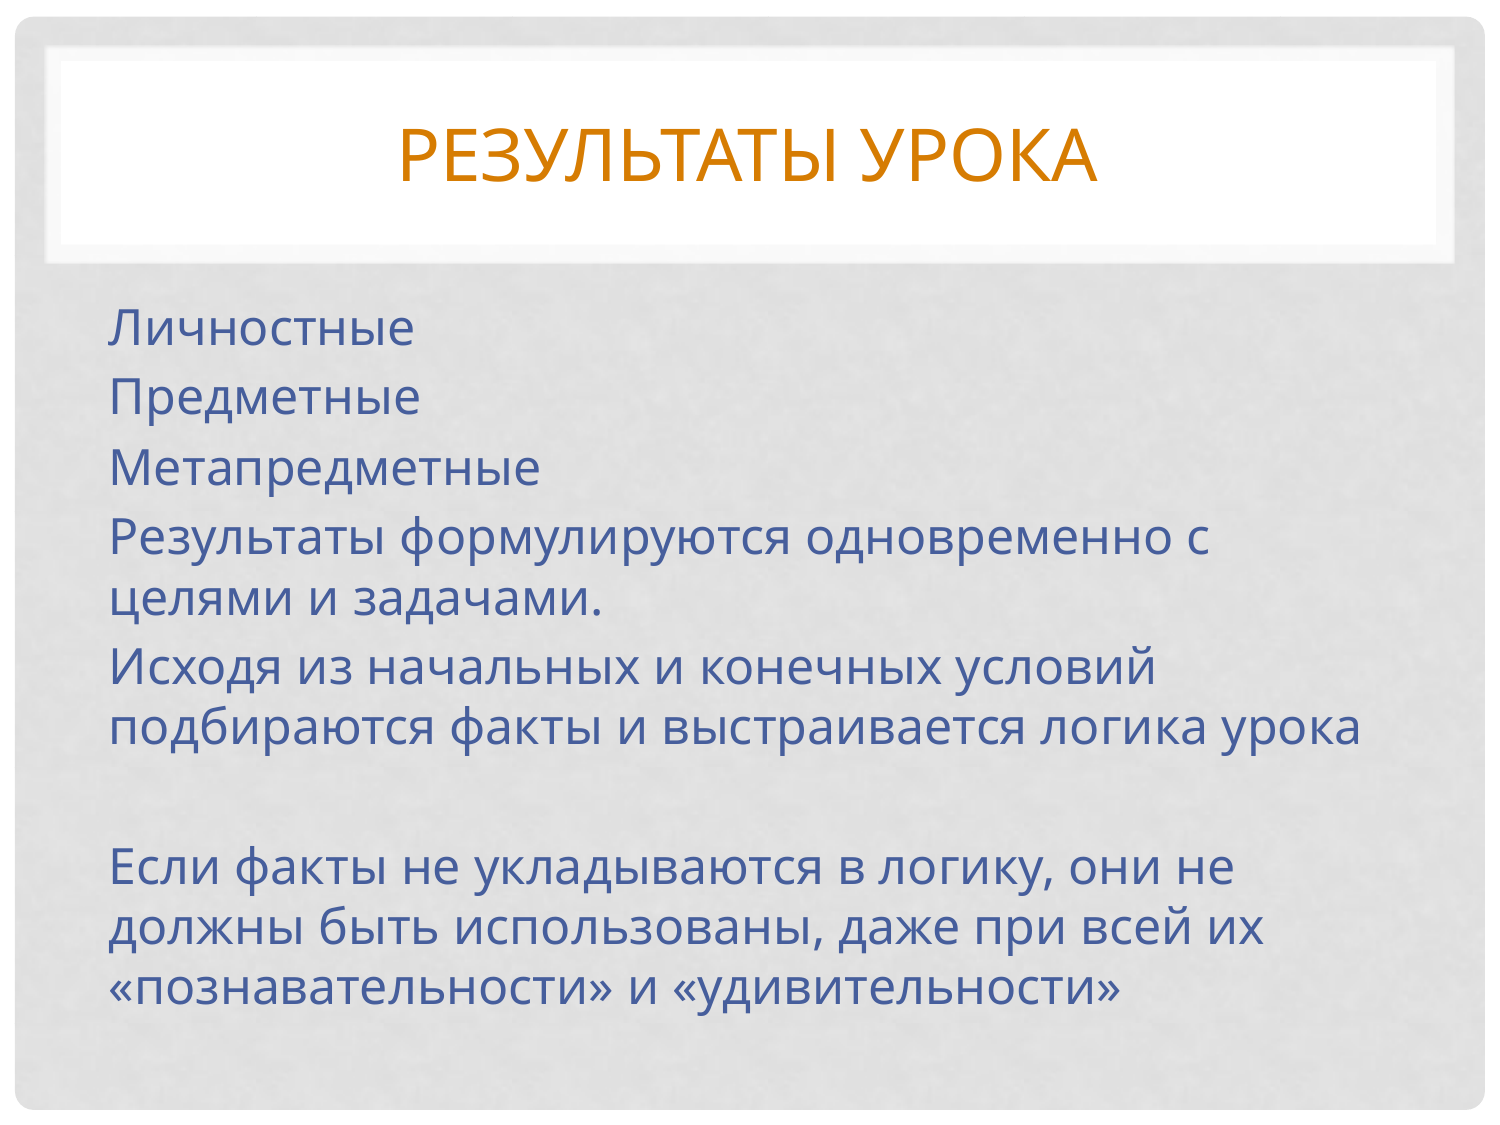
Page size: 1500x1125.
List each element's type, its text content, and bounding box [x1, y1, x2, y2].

list Личностные Предметные Метапредметные Результаты формулируются одновременно с целями и задачами. Исходя из начальных и конечных условий подбираются факты и выстраивается логика урока Если факты не укладываются в логику, они не должны быть использованы, даже при всей их «познавательности» и «удивительности» [75, 287, 1425, 1071]
title Результаты урока [69, 66, 1425, 238]
